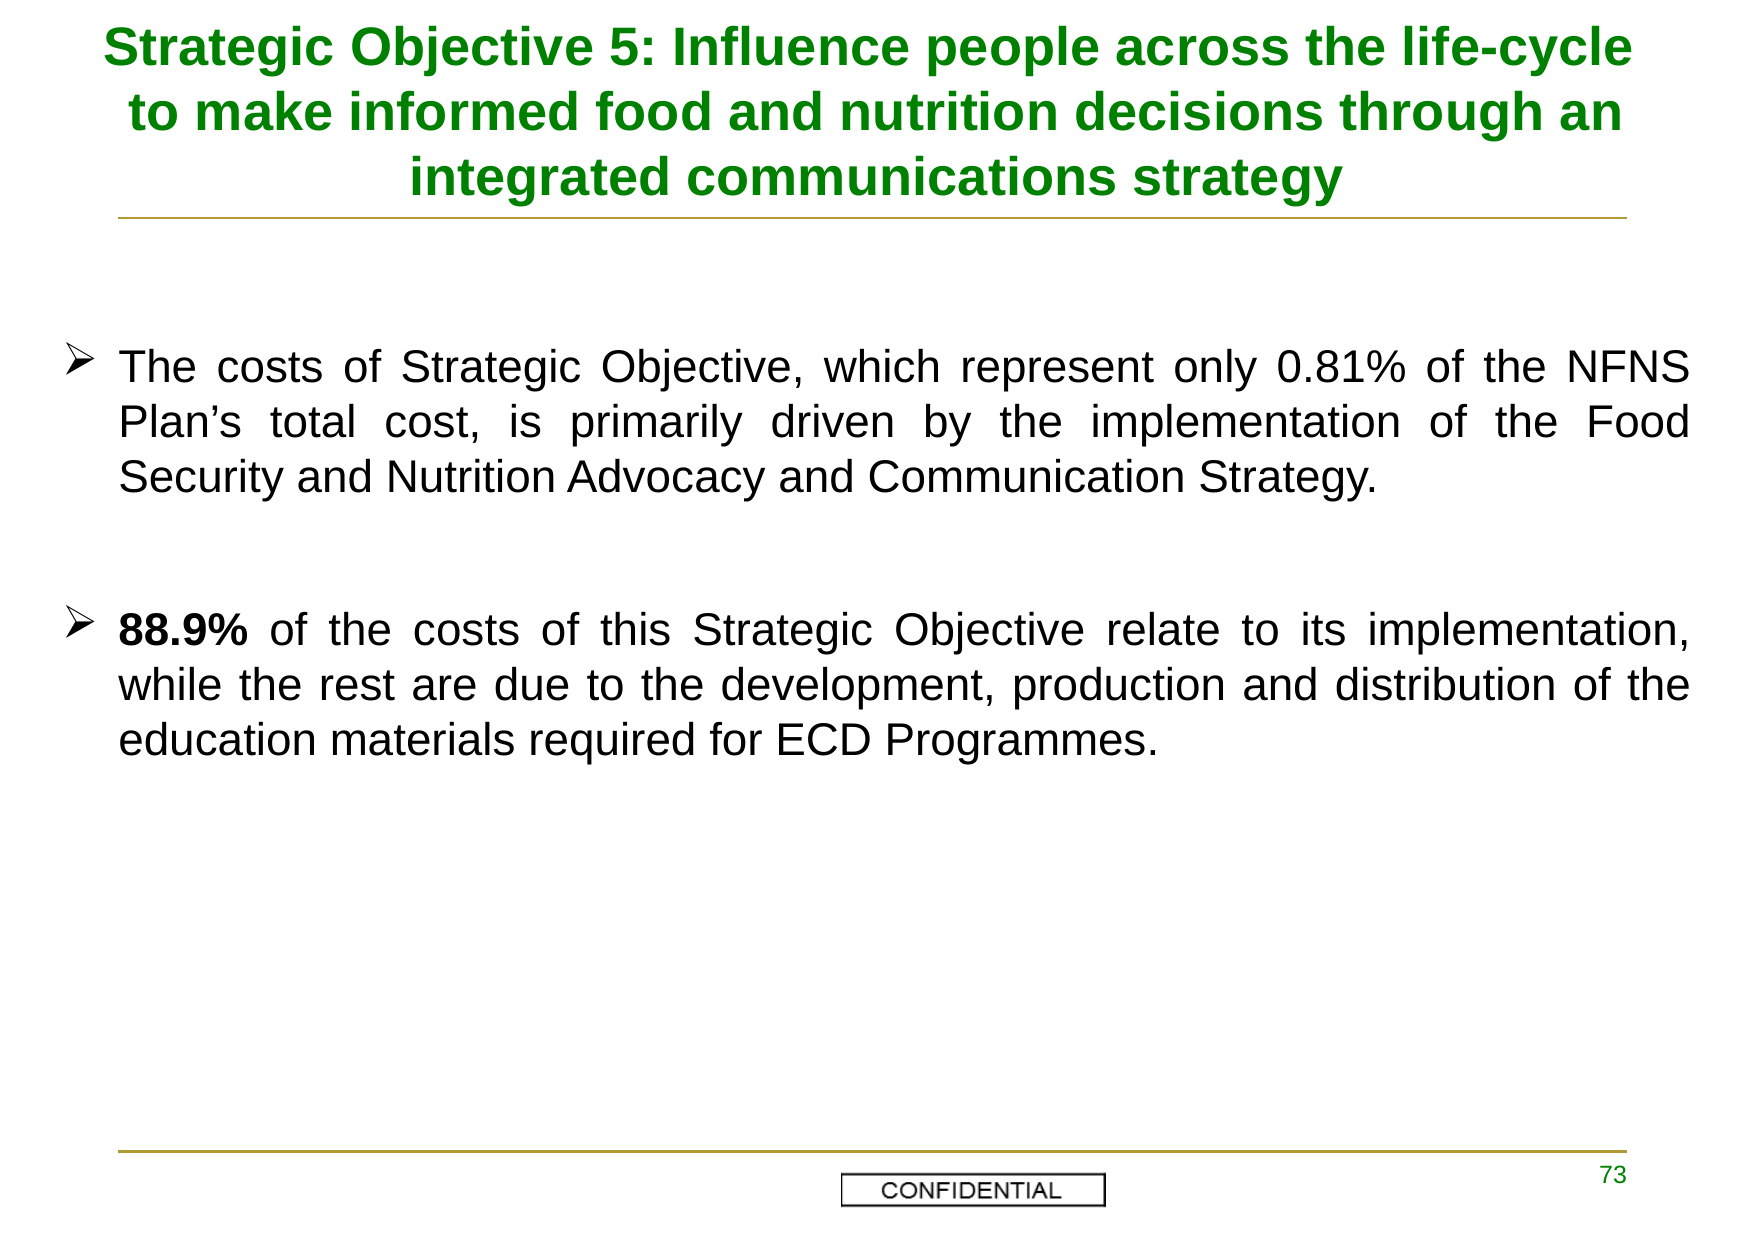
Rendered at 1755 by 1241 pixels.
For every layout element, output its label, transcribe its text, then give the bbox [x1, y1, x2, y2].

picture [841, 1168, 1106, 1216]
title Strategic Objective 5: Influence people across the life-cycle to make informed food and nutrition decisions through an integrated communications strategy [0, 88, 1755, 207]
slide_number 73 [1567, 1152, 1628, 1195]
list The costs of Strategic Objective, which represent only 0.81% of the NFNS Plan’s total cost, is primarily driven by the implementation of the Food Security and Nutrition Advocacy and Communication Strategy. 88.9% of the costs of this Strategic Objective relate to its implementation, while the rest are due to the development, production and distribution of the education materials required for ECD Programmes. [62, 336, 1693, 1122]
